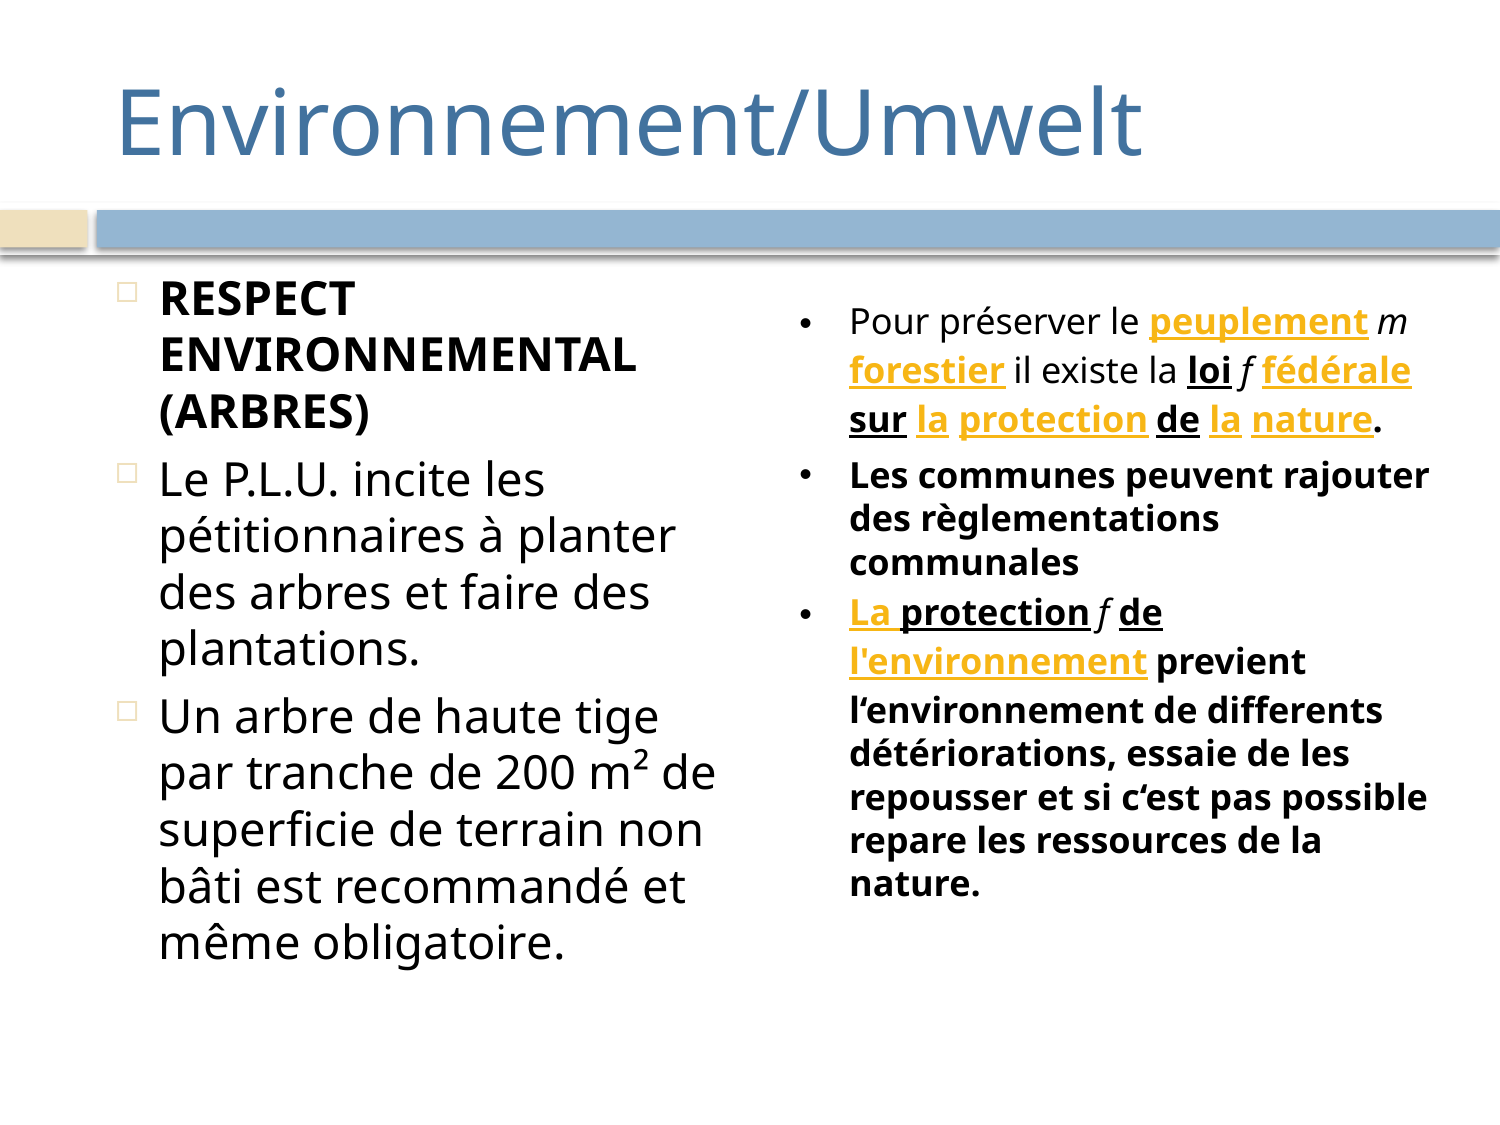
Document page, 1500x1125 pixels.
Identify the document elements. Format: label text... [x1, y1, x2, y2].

list RESPECT ENVIRONNEMENTAL (ARBRES) Le P.L.U. incite les pétitionnaires à planter des arbres et faire des plantations. Un arbre de haute tige par tranche de 200 m² de superficie de terrain non bâti est recommandé et même obligatoire. [99, 260, 738, 1011]
title Environnement/Umwelt [99, 37, 1438, 200]
text_box Pour préserver le peuplement m forestier il existe la loi f fédérale sur la protection de la nature. Les communes peuvent rajouter des règlementations communales La protection f de l'environnement previent l‘environnement de differents détériorations, essaie de les repousser et si c‘est pas possible repare les ressources de la nature. [784, 290, 1447, 1034]
